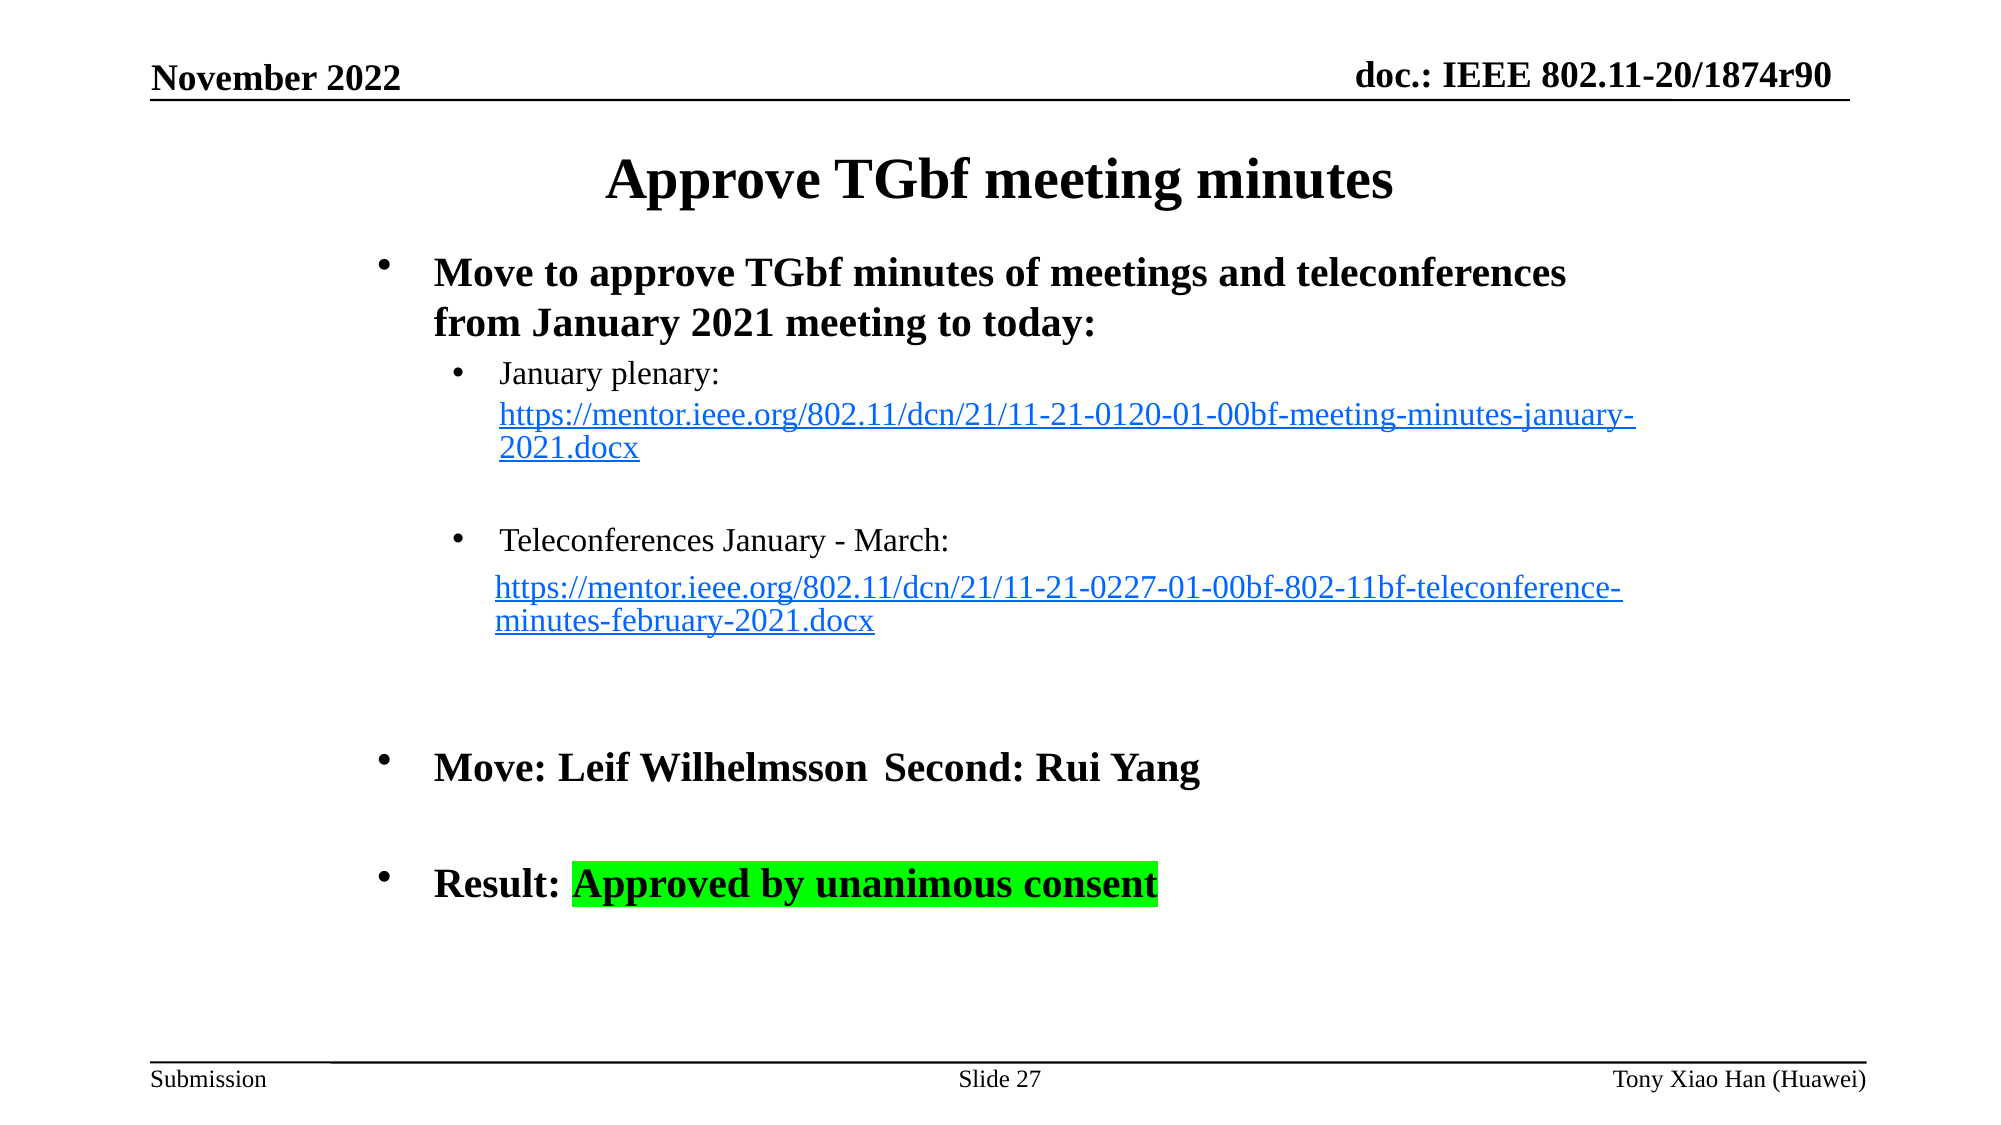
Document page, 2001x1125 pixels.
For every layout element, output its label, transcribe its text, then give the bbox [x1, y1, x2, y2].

text_box Approve TGbf meeting minutes [362, 87, 1638, 237]
text_box Move to approve TGbf minutes of meetings and teleconferences from January 2021 meeting to today: January plenary: https://mentor.ieee.org/802.11/dcn/21/11-21-0120-01-00bf-meeting-minutes-january-2021.docx Teleconferences January - March: https://mentor.ieee.org/802.11/dcn/21/11-21-0227-01-00bf-802-11bf-teleconference-minutes-february-2021.docx Move: Leif Wilhelmsson Second: Rui Yang Result: Approved by unanimous consent [362, 237, 1652, 975]
